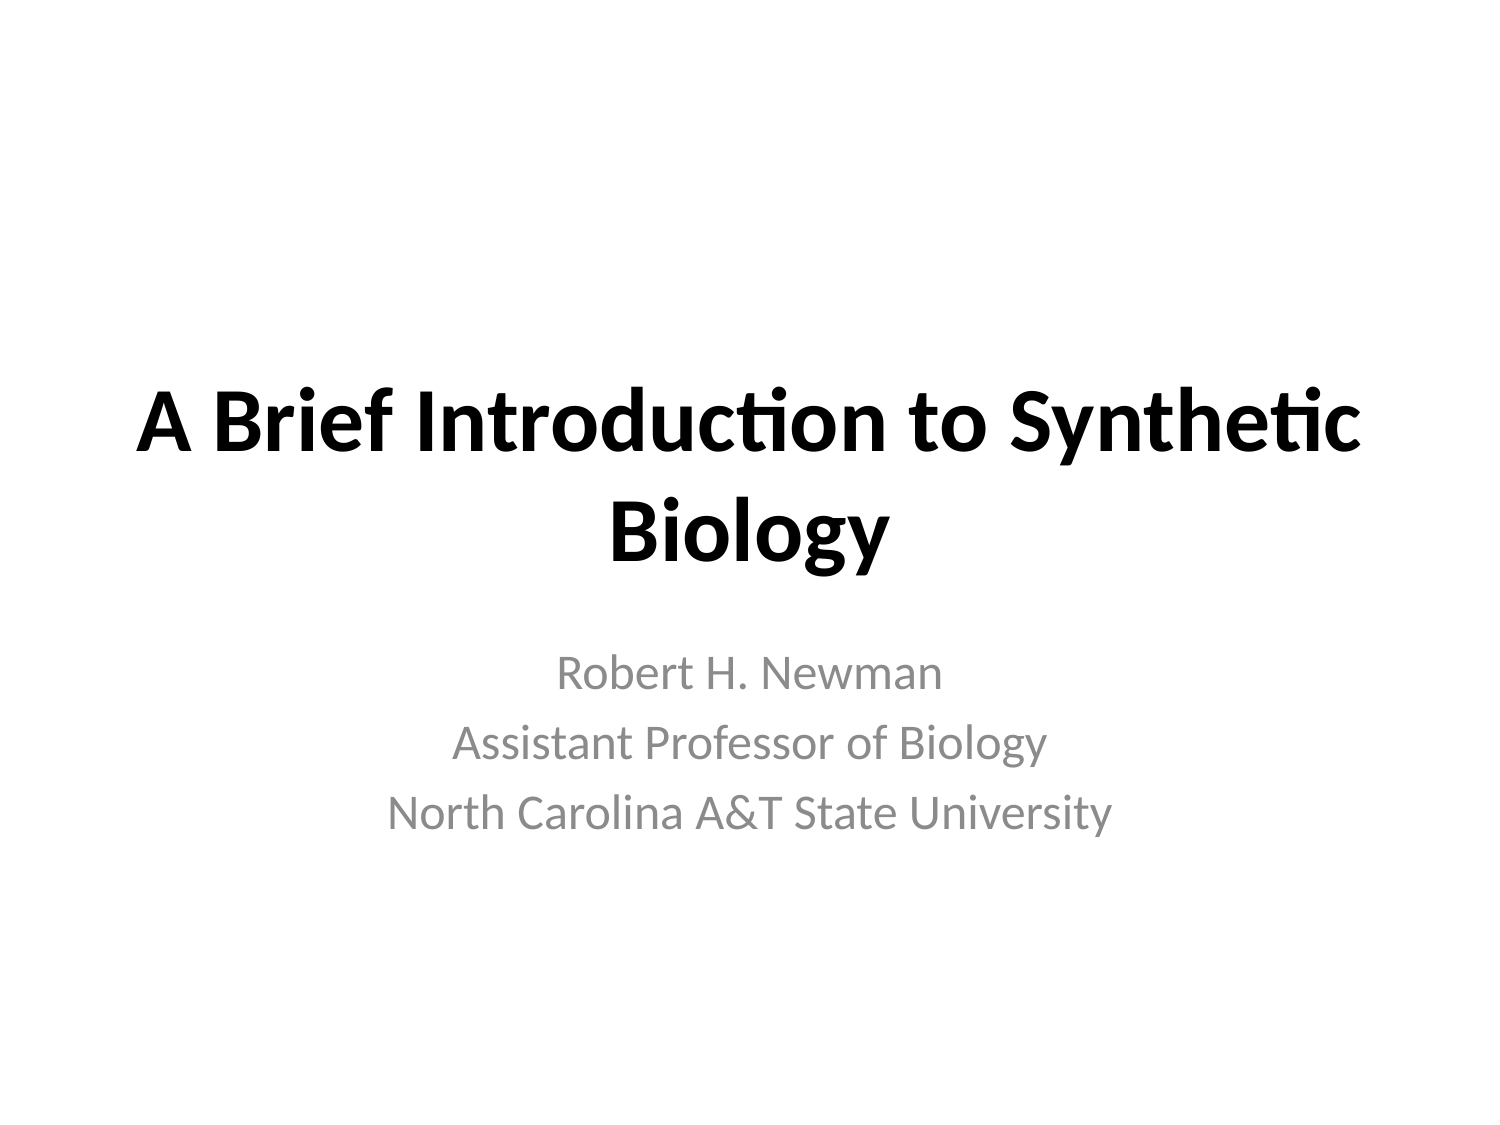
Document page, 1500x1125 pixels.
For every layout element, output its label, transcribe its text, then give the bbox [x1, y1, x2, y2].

subtitle Robert H. Newman Assistant Professor of Biology North Carolina A&T State University [341, 632, 1159, 846]
title A Brief Introduction to Synthetic Biology [112, 349, 1388, 591]
